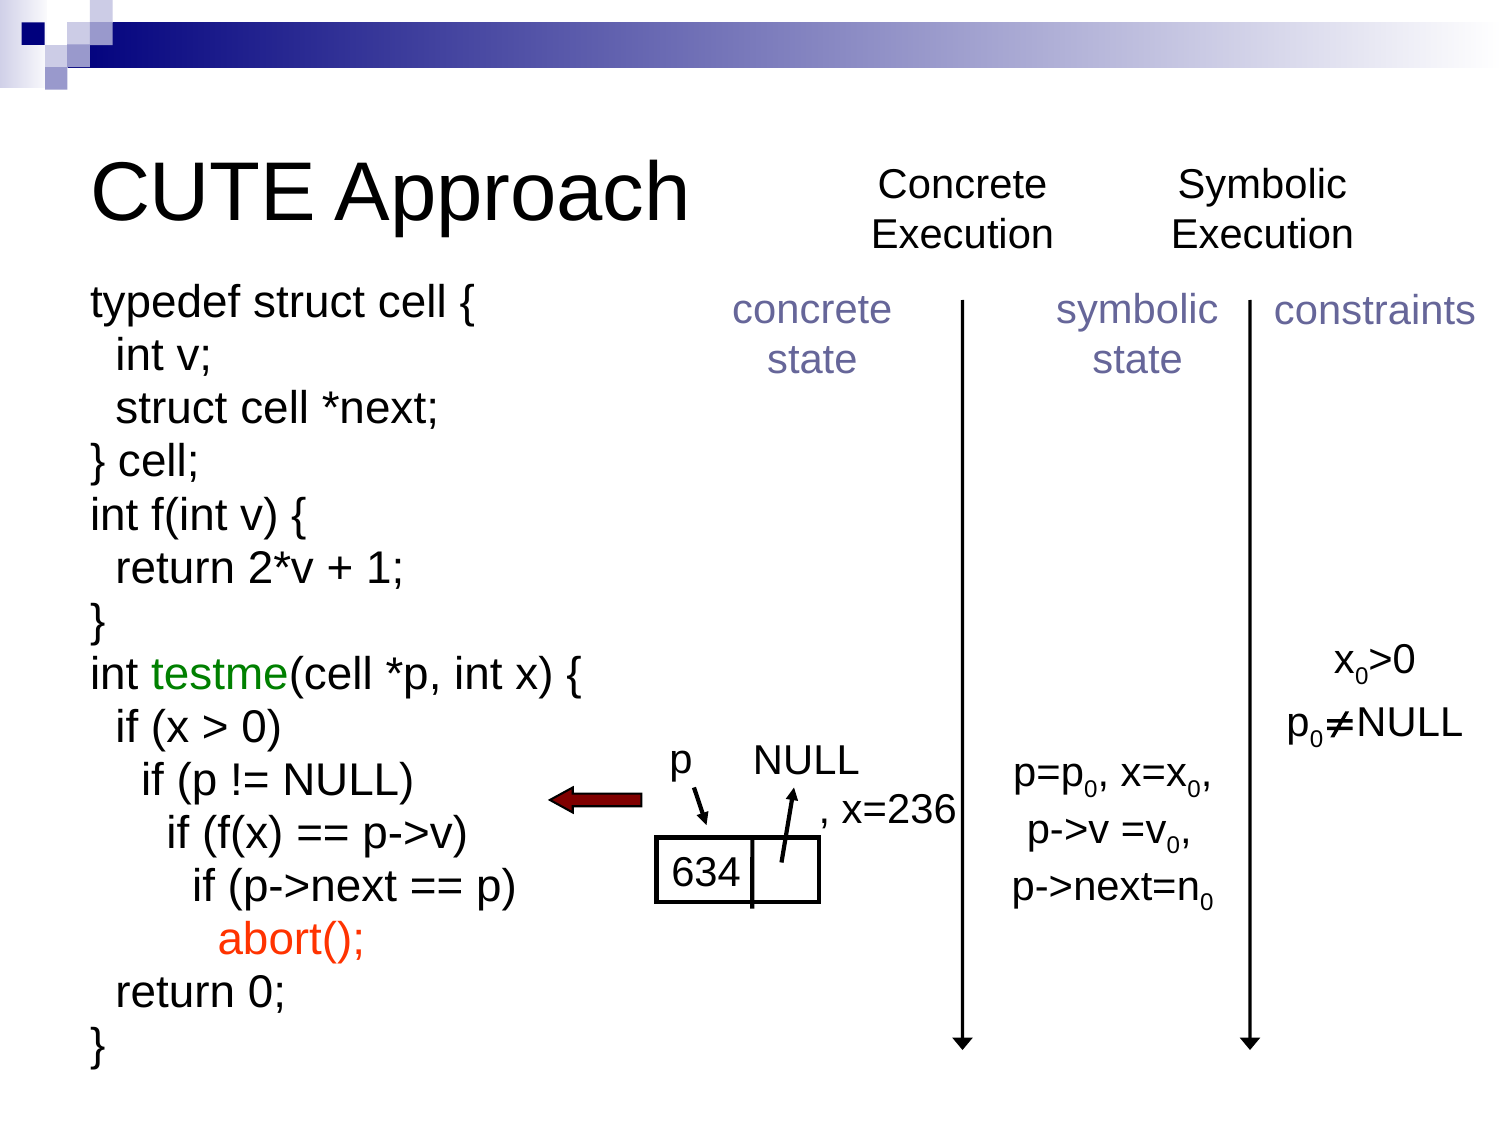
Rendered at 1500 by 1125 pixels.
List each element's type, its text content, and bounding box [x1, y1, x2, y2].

text_box x0>0 [1250, 624, 1500, 687]
text_box [1239, 917, 1261, 1051]
title CUTE Approach [74, 74, 1426, 274]
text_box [549, 724, 1257, 909]
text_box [699, 274, 1500, 391]
text_box p0NULL [1250, 687, 1500, 760]
text_box Symbolic Execution [1137, 149, 1388, 265]
text_box Concrete Execution [837, 149, 1088, 265]
text_box [952, 917, 973, 1051]
list typedef struct cell { int v; struct cell *next; } cell; int f(int v) { return 2*v + 1; } int testme(cell *p, int x) { if (x > 0) if (p != NULL) if (f(x) == p->v) if (p->next == p) abort(); return 0; } [74, 274, 738, 913]
